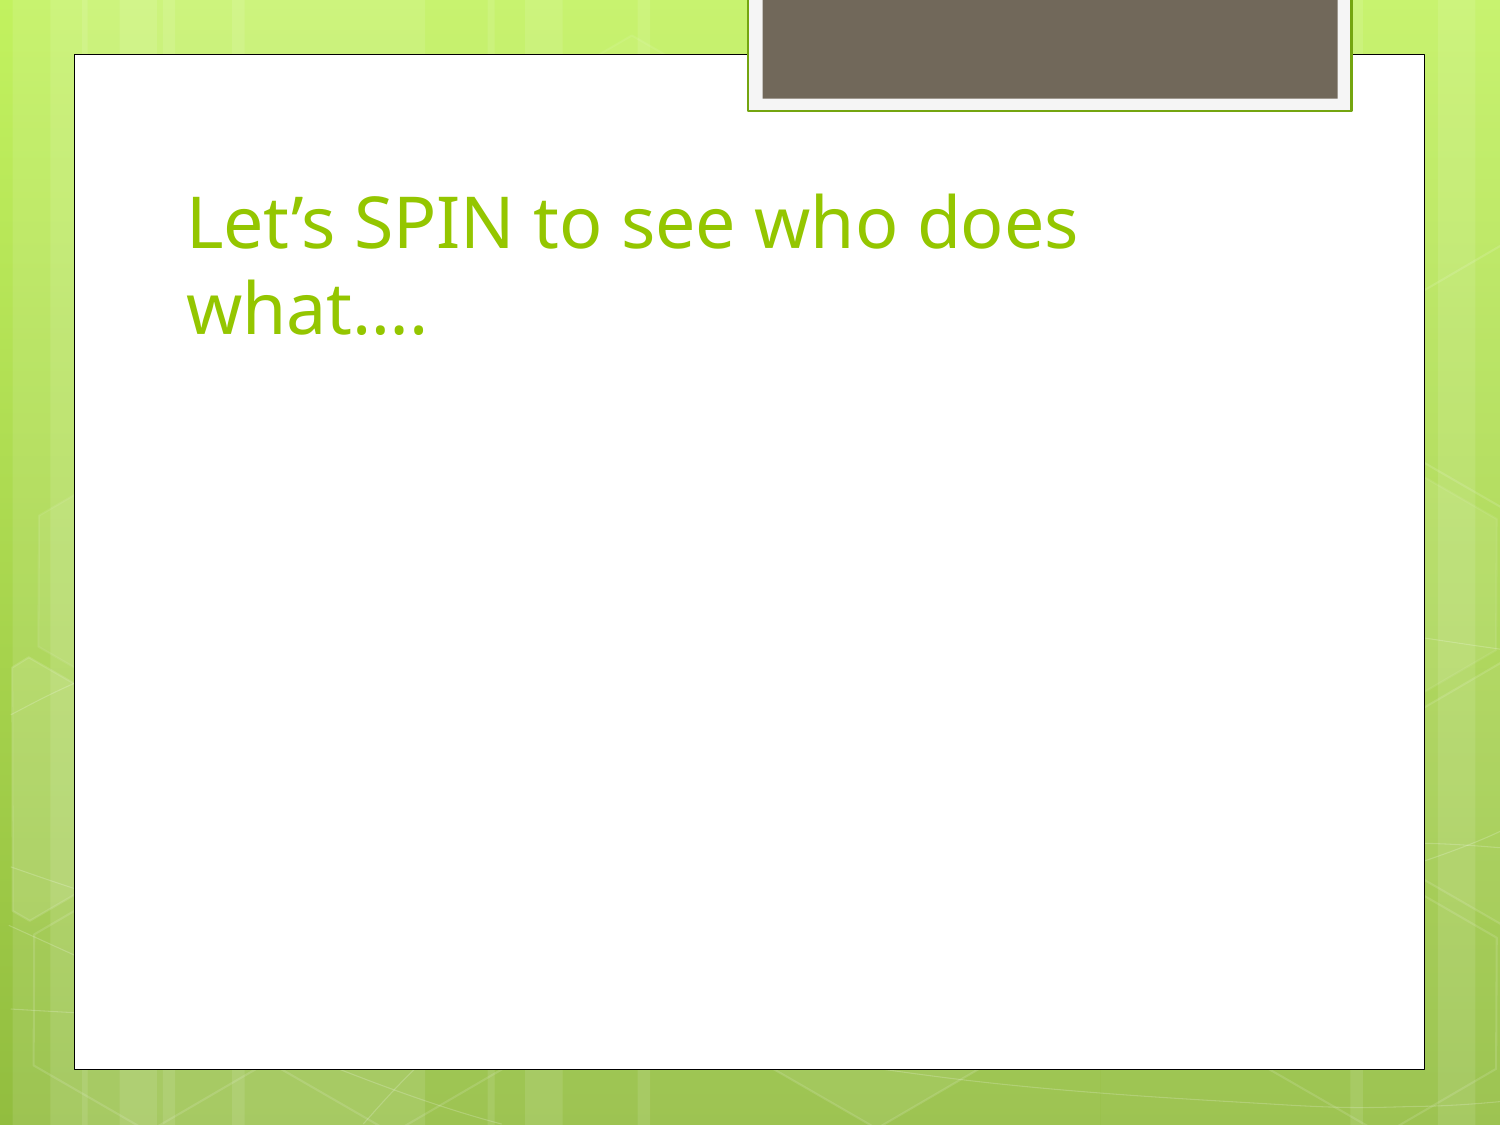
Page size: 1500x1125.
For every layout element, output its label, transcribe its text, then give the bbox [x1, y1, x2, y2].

title Let’s SPIN to see who does what…. [171, 168, 1324, 357]
